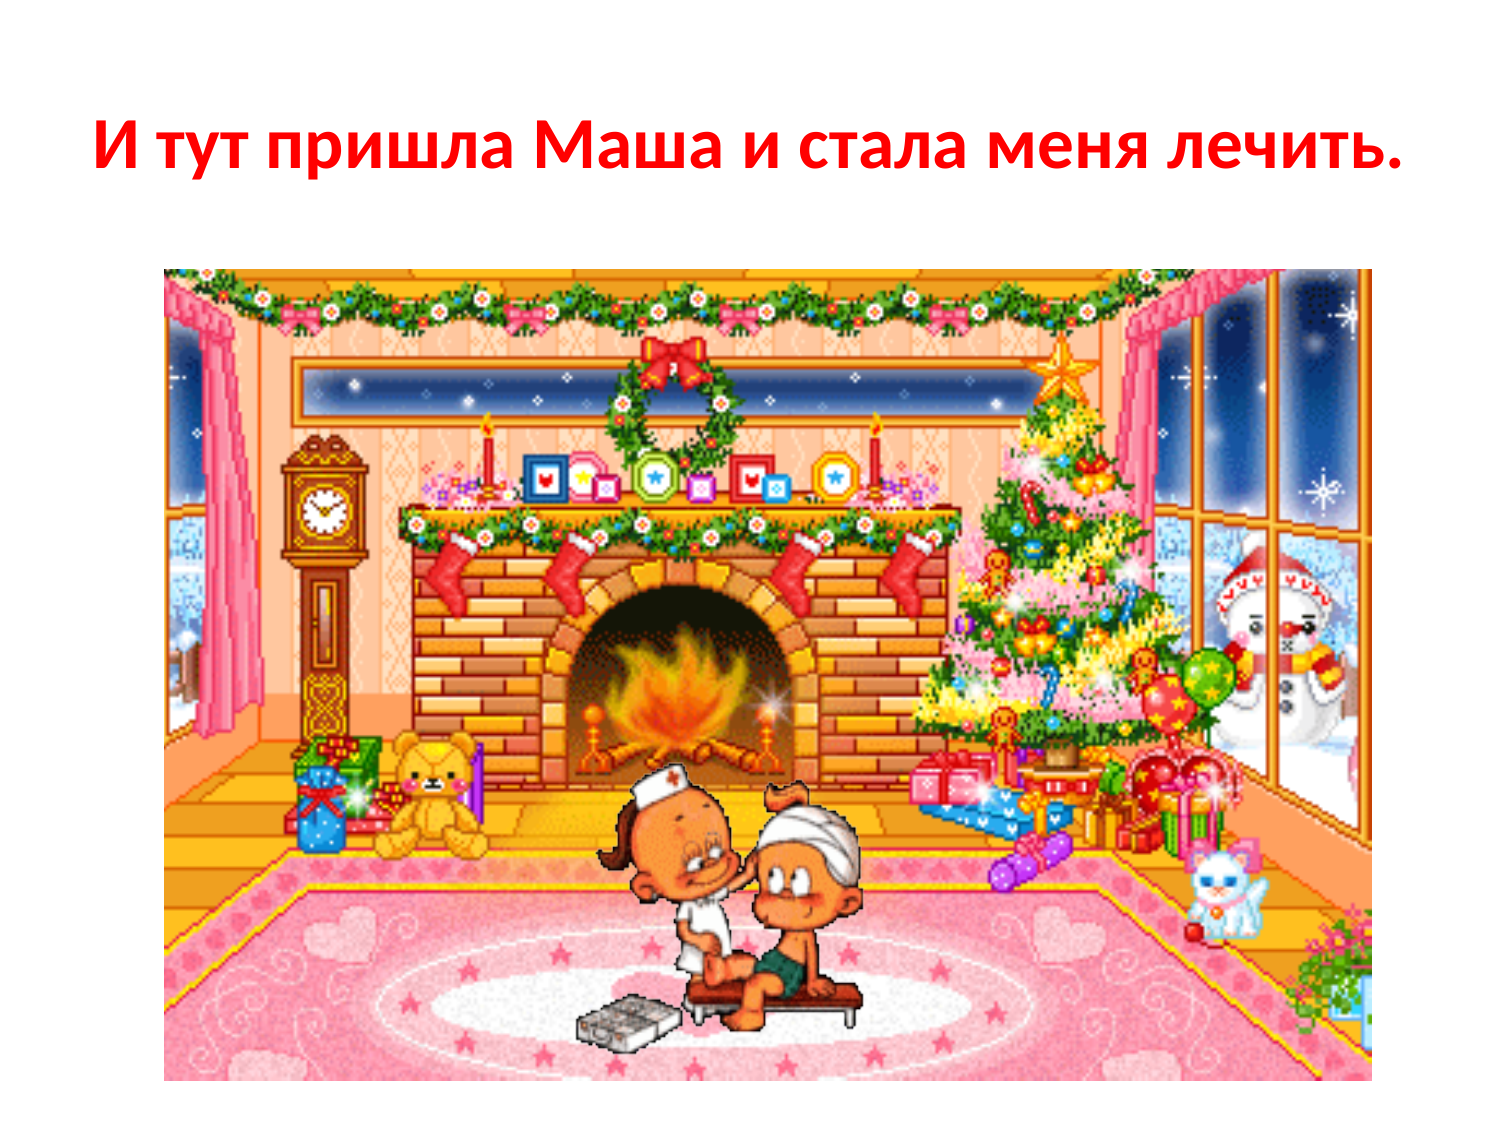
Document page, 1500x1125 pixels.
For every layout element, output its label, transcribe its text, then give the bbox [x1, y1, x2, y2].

title И тут пришла Маша и стала меня лечить. [75, 45, 1425, 233]
picture [163, 269, 1372, 1081]
